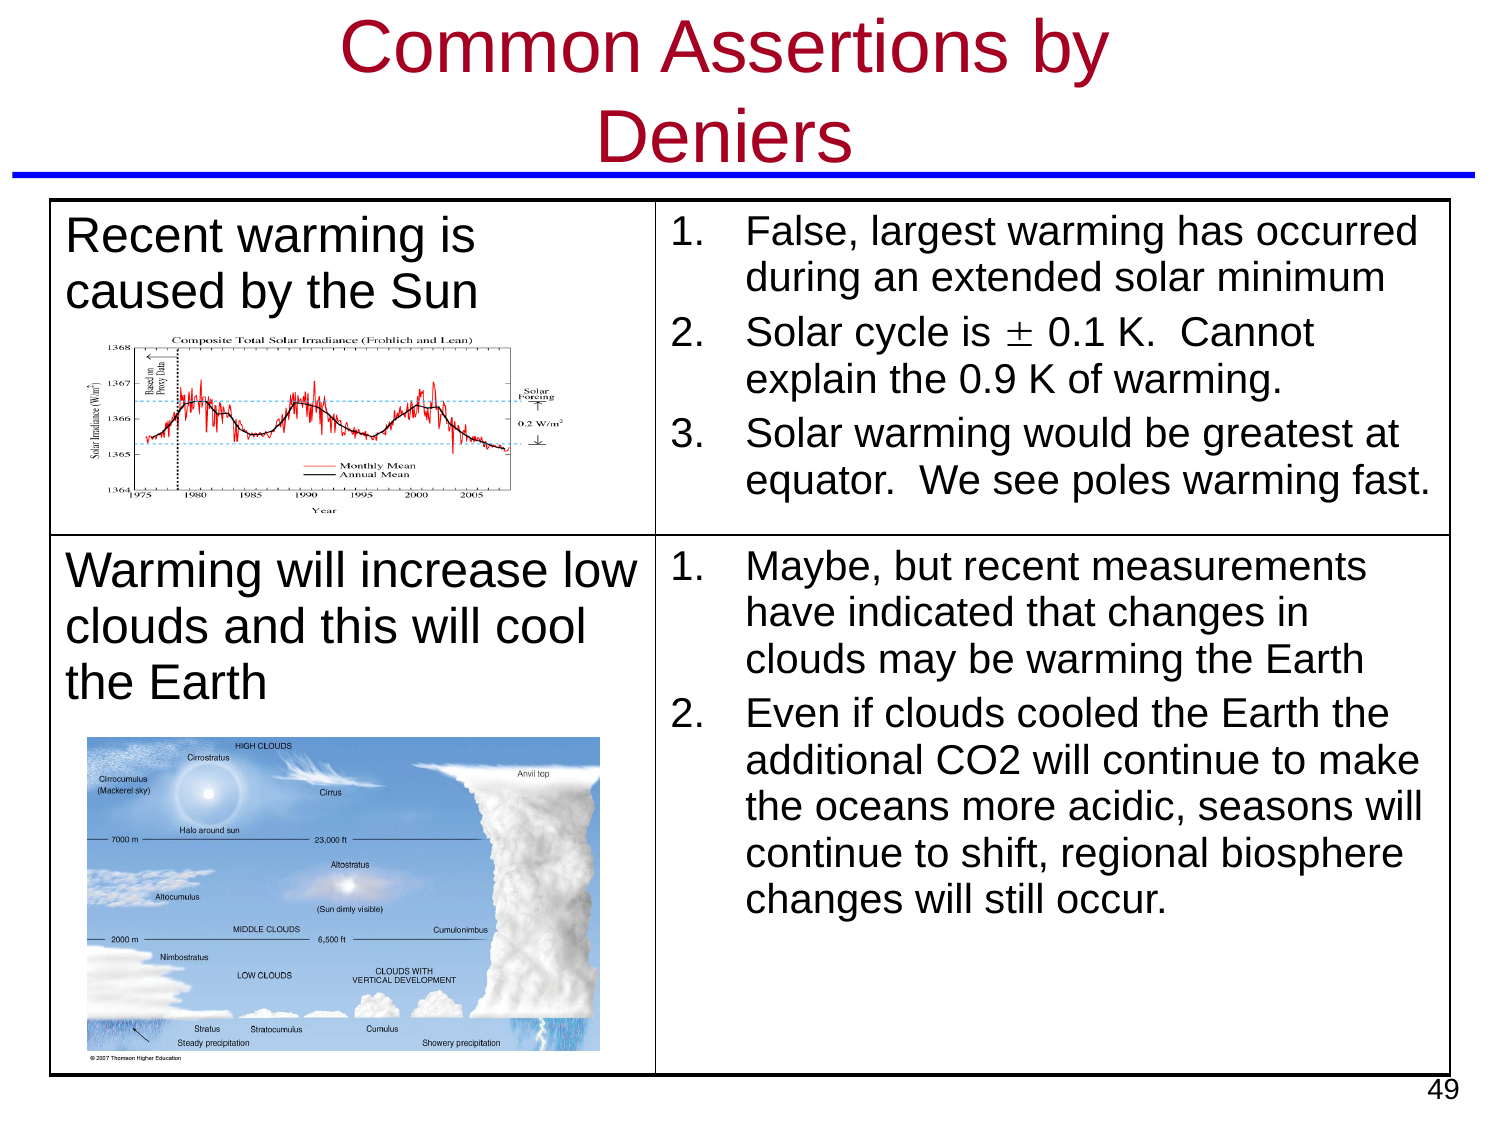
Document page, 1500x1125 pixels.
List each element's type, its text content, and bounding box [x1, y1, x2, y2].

slide_number 49 [1374, 1062, 1475, 1103]
table_cell Maybe, but recent measurements have indicated that changes in clouds may be warming the Earth Even if clouds cooled the Earth the additional CO2 will continue to make the oceans more acidic, seasons will continue to shift, regional biosphere changes will still occur. [656, 536, 1449, 1073]
table_cell Warming will increase low clouds and this will cool the Earth [51, 536, 655, 1073]
table_header Recent warming is caused by the Sun [51, 202, 655, 534]
title Common Assertions by Deniers [200, 12, 1250, 163]
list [87, 337, 563, 513]
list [87, 737, 601, 1063]
table_header False, largest warming has occurred during an extended solar minimum Solar cycle is  0.1 K. Cannot explain the 0.9 K of warming. Solar warming would be greatest at equator. We see poles warming fast. [656, 202, 1449, 534]
